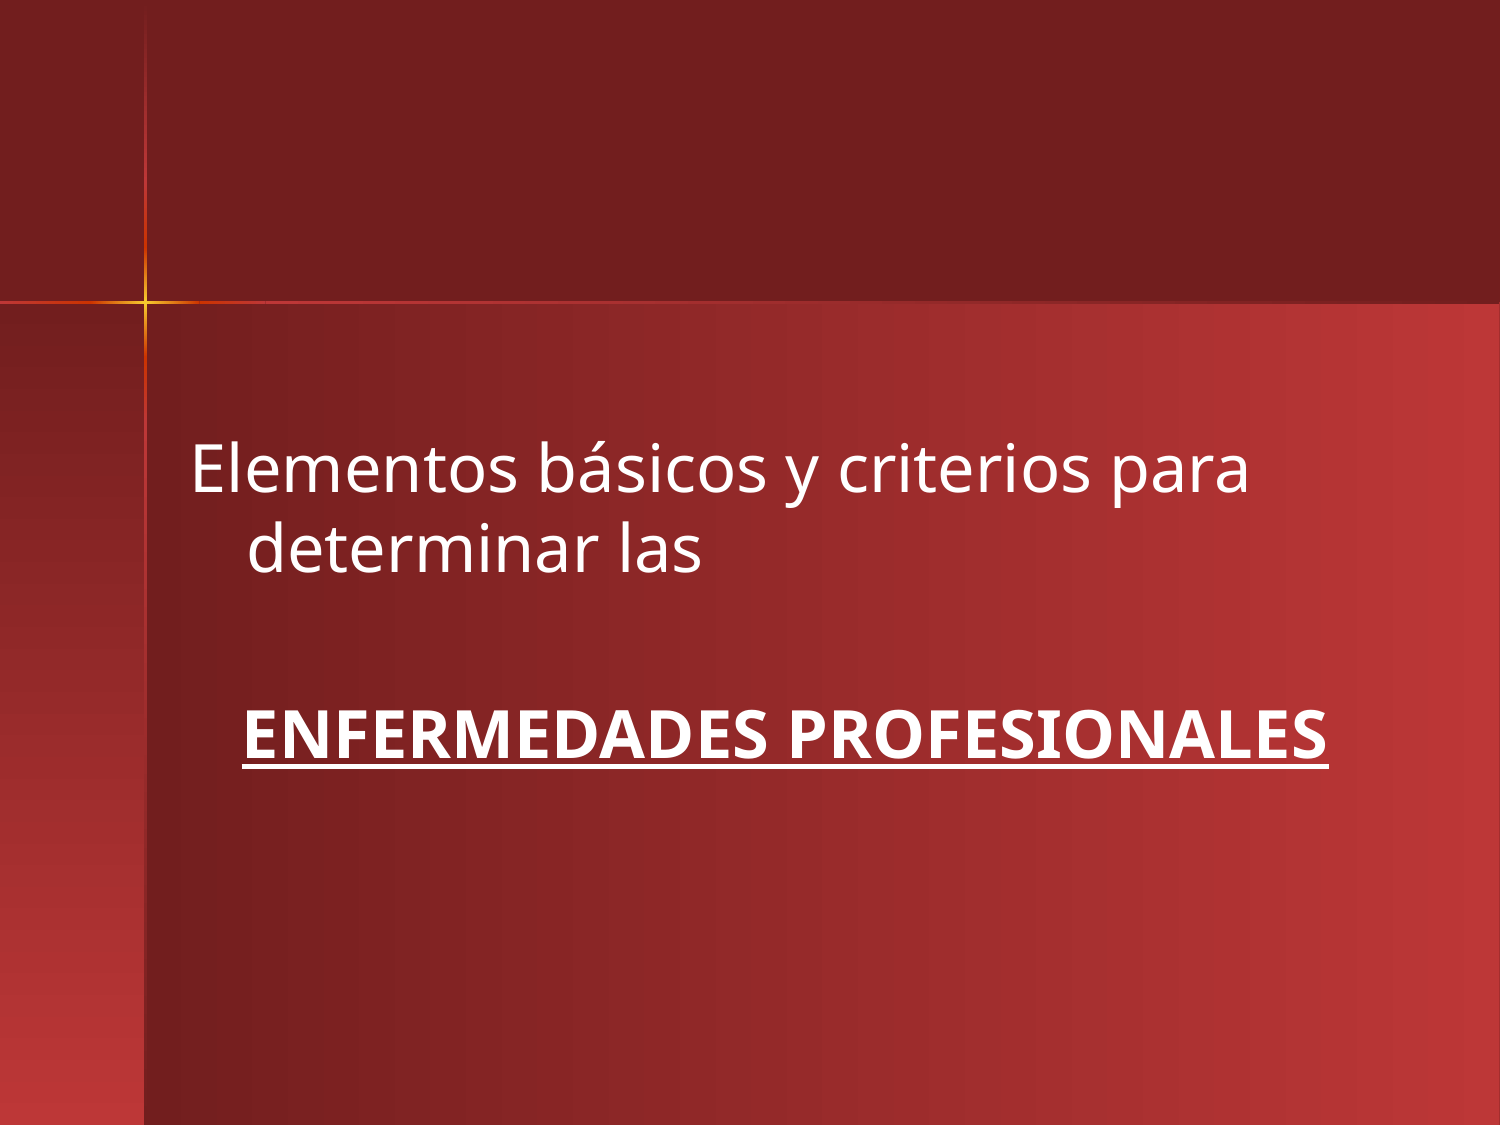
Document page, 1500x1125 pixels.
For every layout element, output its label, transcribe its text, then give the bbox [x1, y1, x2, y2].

list Elementos básicos y criterios para determinar las ENFERMEDADES PROFESIONALES [174, 324, 1413, 1001]
